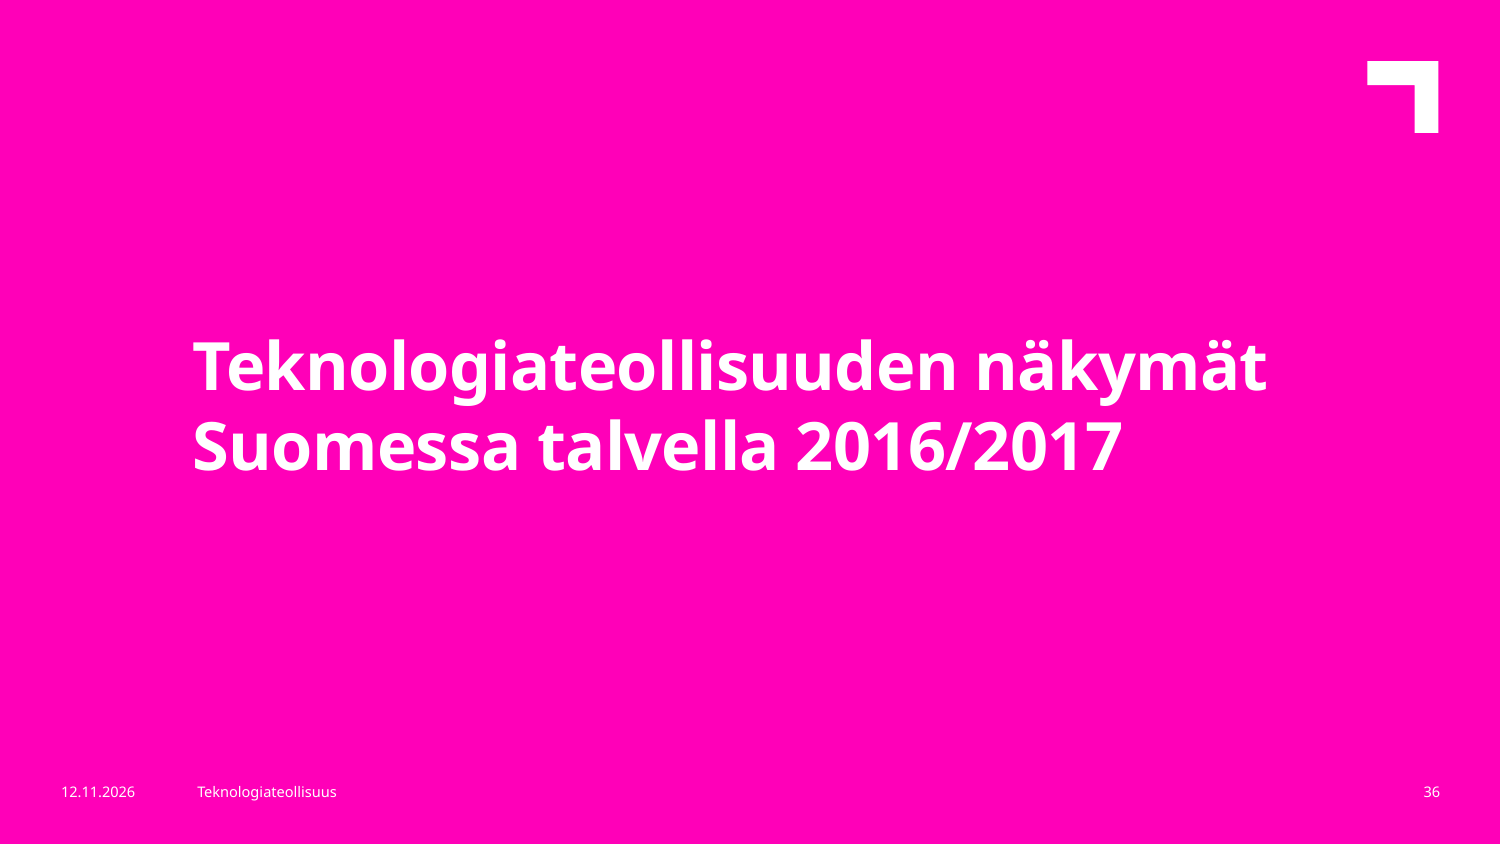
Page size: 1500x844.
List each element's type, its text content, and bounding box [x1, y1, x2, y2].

list Teknologiateollisuuden näkymät Suomessa talvella 2016/2017 [175, 315, 1409, 507]
slide_number 36 [1313, 775, 1456, 803]
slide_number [46, 775, 182, 803]
footer Teknologiateollisuus [182, 775, 395, 803]
